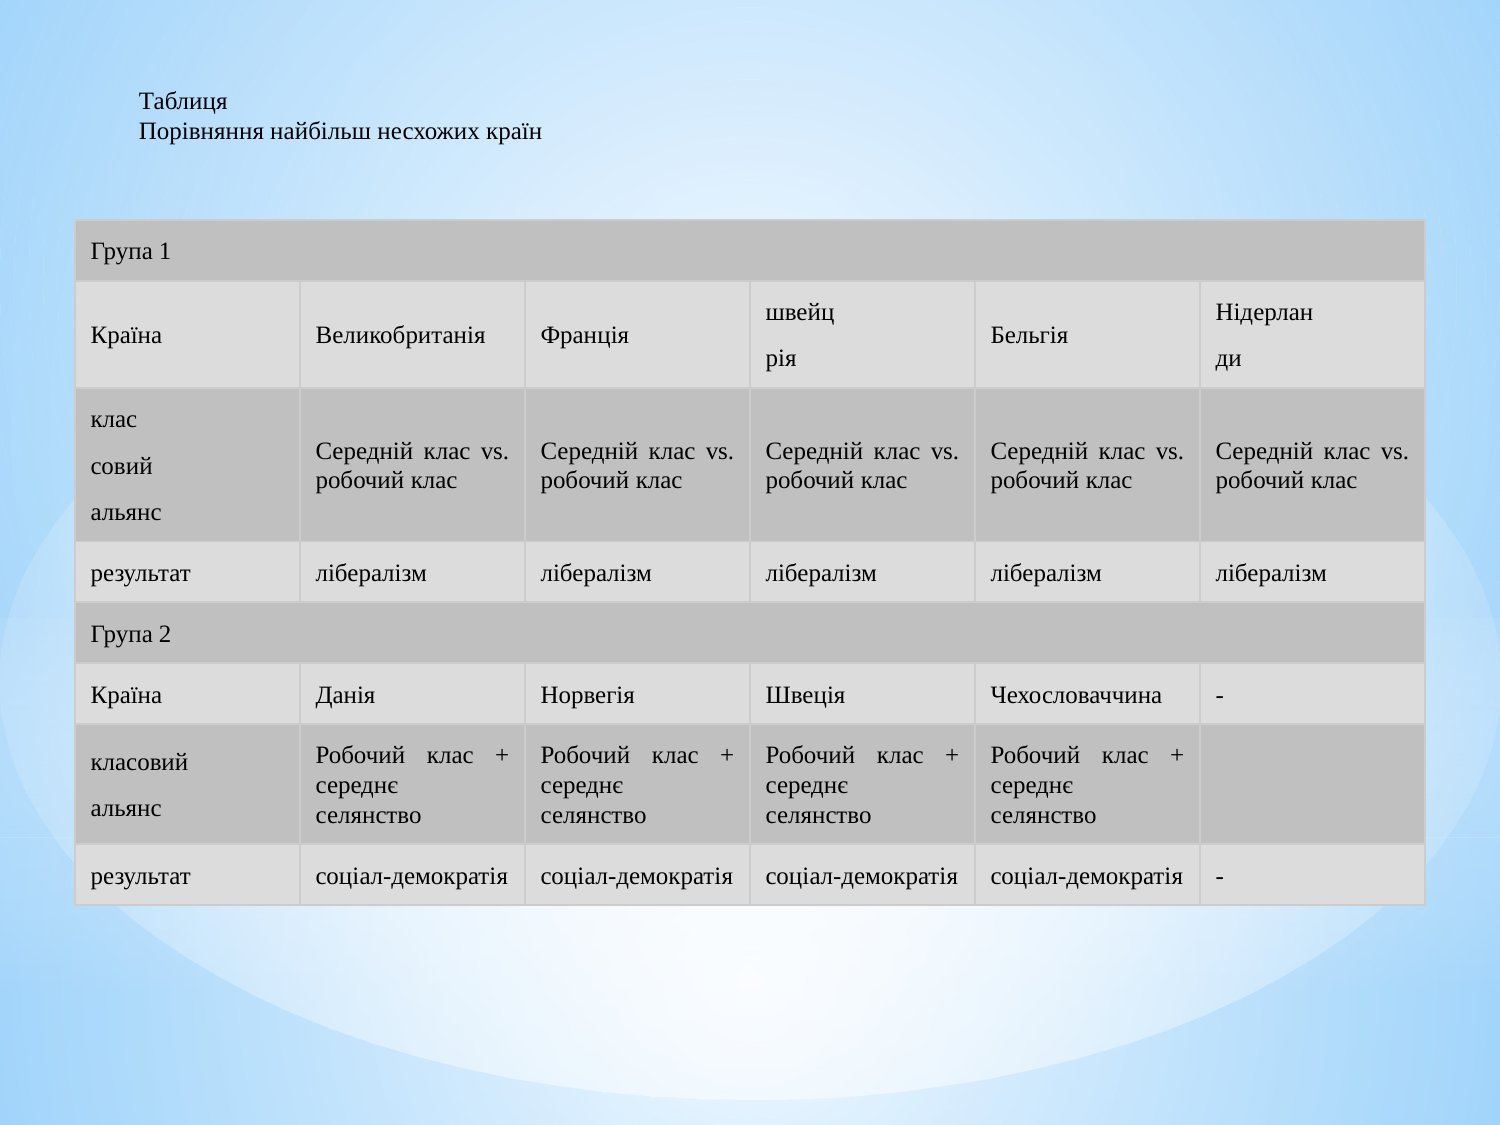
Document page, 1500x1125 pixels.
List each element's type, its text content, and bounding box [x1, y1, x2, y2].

table_cell соціал-демократія [751, 845, 974, 904]
table_cell - [1201, 664, 1424, 723]
table_cell Чехословаччина [976, 664, 1199, 723]
table_cell Середній клас vs. робочий клас [976, 389, 1199, 541]
table_cell Бельгія [976, 282, 1199, 387]
table_cell Великобританія [301, 282, 524, 387]
table_cell - [1201, 845, 1424, 904]
table_header Група 1 [76, 221, 1424, 280]
table_cell швейц рія [751, 282, 974, 387]
table_cell Країна [76, 664, 299, 723]
table_cell клас совий альянс [76, 389, 299, 541]
table_cell Норвегія [526, 664, 749, 723]
table_cell Середній клас vs. робочий клас [1201, 389, 1424, 541]
table_cell соціал-демократія [976, 845, 1199, 904]
table_cell Робочий клас + середнє селянство [976, 725, 1199, 843]
table_cell соціал-демократія [301, 845, 524, 904]
table_cell Данія [301, 664, 524, 723]
table_cell Середній клас vs. робочий клас [751, 389, 974, 541]
text_box Таблиця Порівняння найбільш несхожих країн [123, 77, 1388, 153]
table_cell Нідерлан ди [1201, 282, 1424, 387]
table_cell результат [76, 542, 299, 601]
table_cell соціал-демократія [526, 845, 749, 904]
table_cell Середній клас vs. робочий клас [526, 389, 749, 541]
table_cell класовий альянс [76, 725, 299, 843]
table_cell [1201, 725, 1424, 843]
table_cell лібералізм [526, 542, 749, 601]
table_cell Робочий клас + середнє селянство [526, 725, 749, 843]
table_cell лібералізм [1201, 542, 1424, 601]
table_cell Група 2 [76, 603, 1424, 662]
table_cell результат [76, 845, 299, 904]
table_cell Швеція [751, 664, 974, 723]
table_cell Франція [526, 282, 749, 387]
table_cell Країна [76, 282, 299, 387]
table_cell лібералізм [976, 542, 1199, 601]
table_cell лібералізм [301, 542, 524, 601]
table_cell Робочий клас + середнє селянство [751, 725, 974, 843]
table_cell Робочий клас + середнє селянство [301, 725, 524, 843]
table_cell лібералізм [751, 542, 974, 601]
table_cell Середній клас vs. робочий клас [301, 389, 524, 541]
